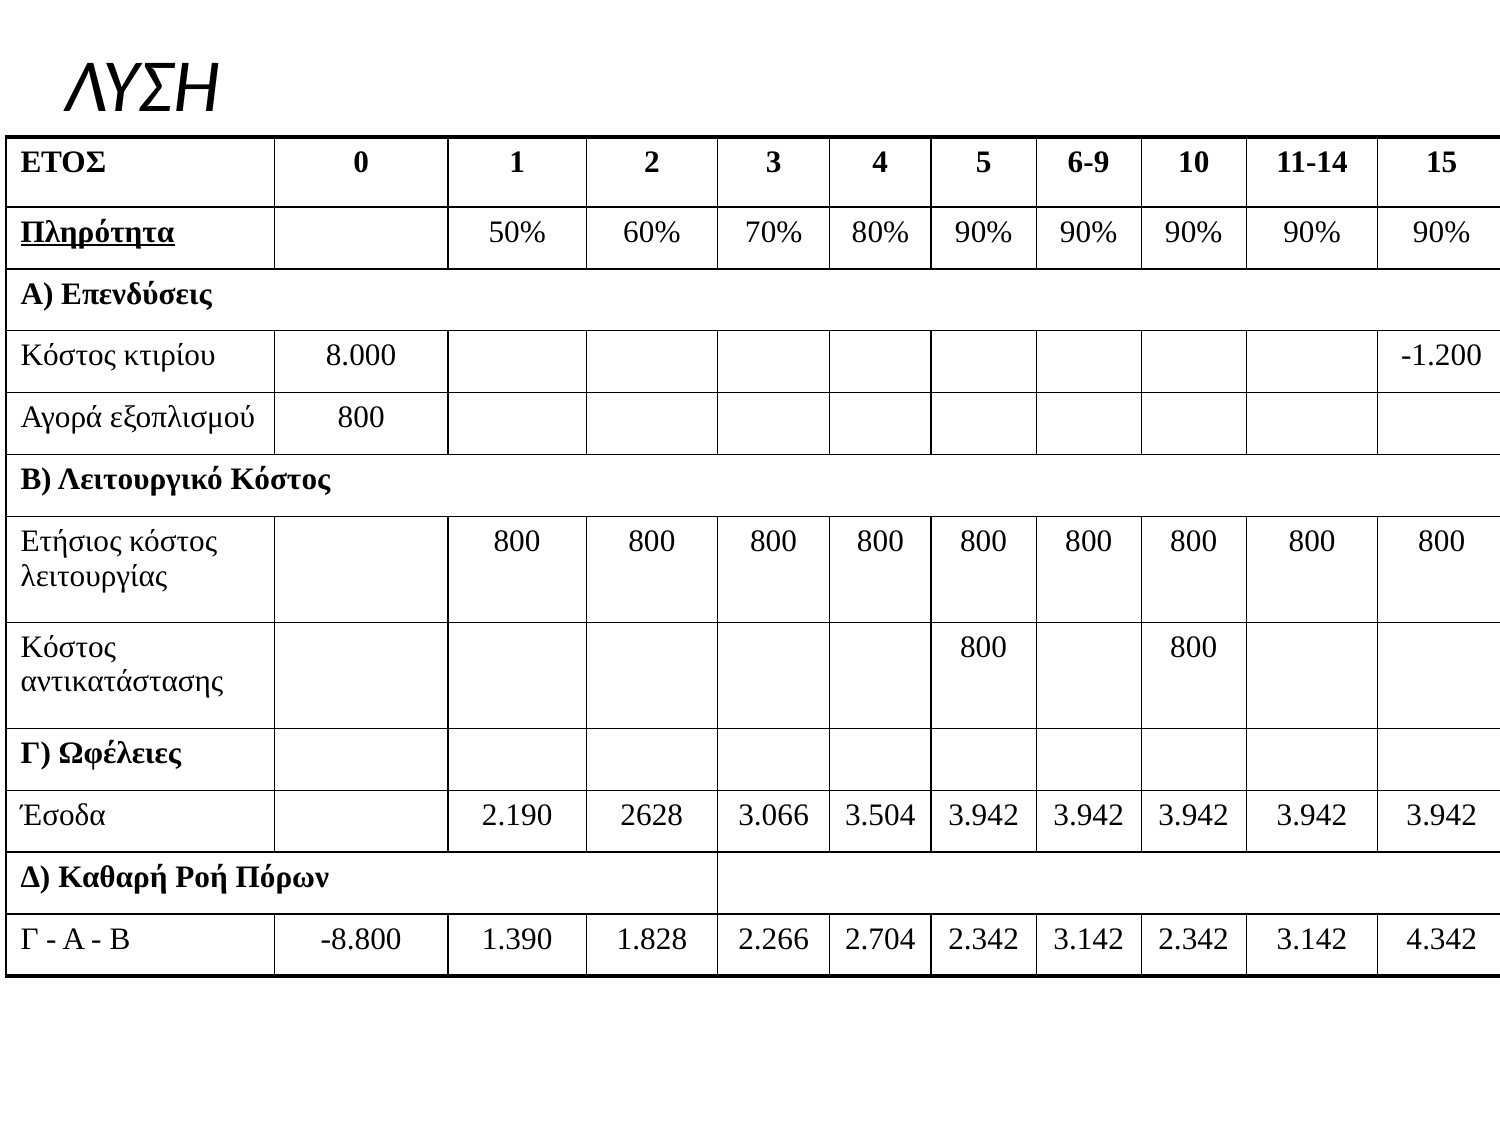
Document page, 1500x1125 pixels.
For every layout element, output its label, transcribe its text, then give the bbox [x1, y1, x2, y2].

table_cell 2.342 [932, 915, 1036, 974]
table_cell 3.942 [1378, 791, 1500, 851]
table_cell -1.200 [1378, 331, 1500, 392]
table_cell Ετήσιος κόστος λειτουργίας [7, 517, 274, 622]
table_cell 800 [718, 517, 829, 622]
table_cell -8.800 [275, 915, 447, 974]
table_cell 1.828 [587, 915, 717, 974]
table_cell [1142, 331, 1246, 392]
table_cell [830, 729, 930, 790]
table_cell 4.342 [1378, 915, 1500, 974]
table_cell 2.266 [718, 915, 829, 974]
table_cell 3.066 [718, 791, 829, 851]
table_cell [1378, 623, 1500, 728]
table_cell [1247, 331, 1377, 392]
table_header 2 [587, 139, 717, 206]
table_cell 8.000 [275, 331, 447, 392]
table_cell [449, 623, 586, 728]
table_cell 70% [718, 208, 829, 268]
table_cell 2.704 [830, 915, 930, 974]
table_cell 80% [830, 208, 930, 268]
table_header 3 [718, 139, 829, 206]
table_cell 90% [1378, 208, 1500, 268]
table_cell [718, 853, 1500, 913]
table_cell 3.504 [830, 791, 930, 851]
table_cell [275, 517, 447, 622]
table_cell [718, 331, 829, 392]
table_cell 3.942 [1037, 791, 1141, 851]
table_cell [587, 393, 717, 454]
table_cell [932, 331, 1036, 392]
table_cell [1247, 393, 1377, 454]
table_cell [587, 623, 717, 728]
table_header 15 [1378, 139, 1500, 206]
table_cell 800 [932, 517, 1036, 622]
table_cell [449, 331, 586, 392]
table_cell 800 [932, 623, 1036, 728]
table_cell 800 [449, 517, 586, 622]
table_cell 3.942 [932, 791, 1036, 851]
table_cell [830, 331, 930, 392]
table_cell [587, 331, 717, 392]
table_cell [1247, 729, 1377, 790]
table_header 5 [932, 139, 1036, 206]
table_header 10 [1142, 139, 1246, 206]
table_cell 800 [1037, 517, 1141, 622]
table_cell [1142, 729, 1246, 790]
table_cell [587, 729, 717, 790]
table_cell 800 [830, 517, 930, 622]
table_cell [830, 393, 930, 454]
table_header 11-14 [1247, 139, 1377, 206]
table_cell [1378, 729, 1500, 790]
table_cell 800 [1142, 623, 1246, 728]
title ΛΥΣΗ [49, 37, 1451, 126]
table_cell 50% [449, 208, 586, 268]
table_cell 3.942 [1247, 791, 1377, 851]
table_cell Γ - Α - Β [7, 915, 274, 974]
table_cell Γ) Ωφέλειες [7, 729, 274, 790]
table_cell 2.190 [449, 791, 586, 851]
table_cell 2628 [587, 791, 717, 851]
table_cell [718, 729, 829, 790]
table_header ΕΤΟΣ [7, 139, 274, 206]
table_cell 2.342 [1142, 915, 1246, 974]
table_cell [275, 208, 447, 268]
table_cell 3.142 [1247, 915, 1377, 974]
table_cell [1247, 623, 1377, 728]
table_cell [275, 623, 447, 728]
table_cell 800 [1247, 517, 1377, 622]
table_cell 90% [932, 208, 1036, 268]
table_header 1 [449, 139, 586, 206]
table_cell [449, 393, 586, 454]
table_cell Αγορά εξοπλισμού [7, 393, 274, 454]
table_cell Κόστος αντικατάστασης [7, 623, 274, 728]
table_cell 90% [1247, 208, 1377, 268]
table_cell 800 [1142, 517, 1246, 622]
table_cell 800 [587, 517, 717, 622]
table_cell 800 [275, 393, 447, 454]
table_cell Δ) Καθαρή Ροή Πόρων [7, 853, 717, 913]
table_cell 60% [587, 208, 717, 268]
table_cell 3.142 [1037, 915, 1141, 974]
table_cell [1037, 331, 1141, 392]
table_header 6-9 [1037, 139, 1141, 206]
table_cell Κόστος κτιρίου [7, 331, 274, 392]
table_header 0 [275, 139, 447, 206]
table_cell Πληρότητα [7, 208, 274, 268]
table_cell Έσοδα [7, 791, 274, 851]
table_cell 800 [1378, 517, 1500, 622]
table_header 4 [830, 139, 930, 206]
table_cell [1037, 729, 1141, 790]
table_cell Α) Επενδύσεις [7, 270, 1500, 330]
table_cell [830, 623, 930, 728]
table_cell 1.390 [449, 915, 586, 974]
table_cell [275, 791, 447, 851]
table_cell [718, 393, 829, 454]
table_cell 90% [1142, 208, 1246, 268]
table_cell [1037, 623, 1141, 728]
table_cell [1378, 393, 1500, 454]
table_cell [275, 729, 447, 790]
table_cell [718, 623, 829, 728]
table_cell [449, 729, 586, 790]
table_cell 3.942 [1142, 791, 1246, 851]
table_cell 90% [1037, 208, 1141, 268]
table_cell [1037, 393, 1141, 454]
table_cell Β) Λειτουργικό Κόστος [7, 455, 1500, 516]
table_cell [932, 393, 1036, 454]
table_cell [1142, 393, 1246, 454]
table_cell [932, 729, 1036, 790]
